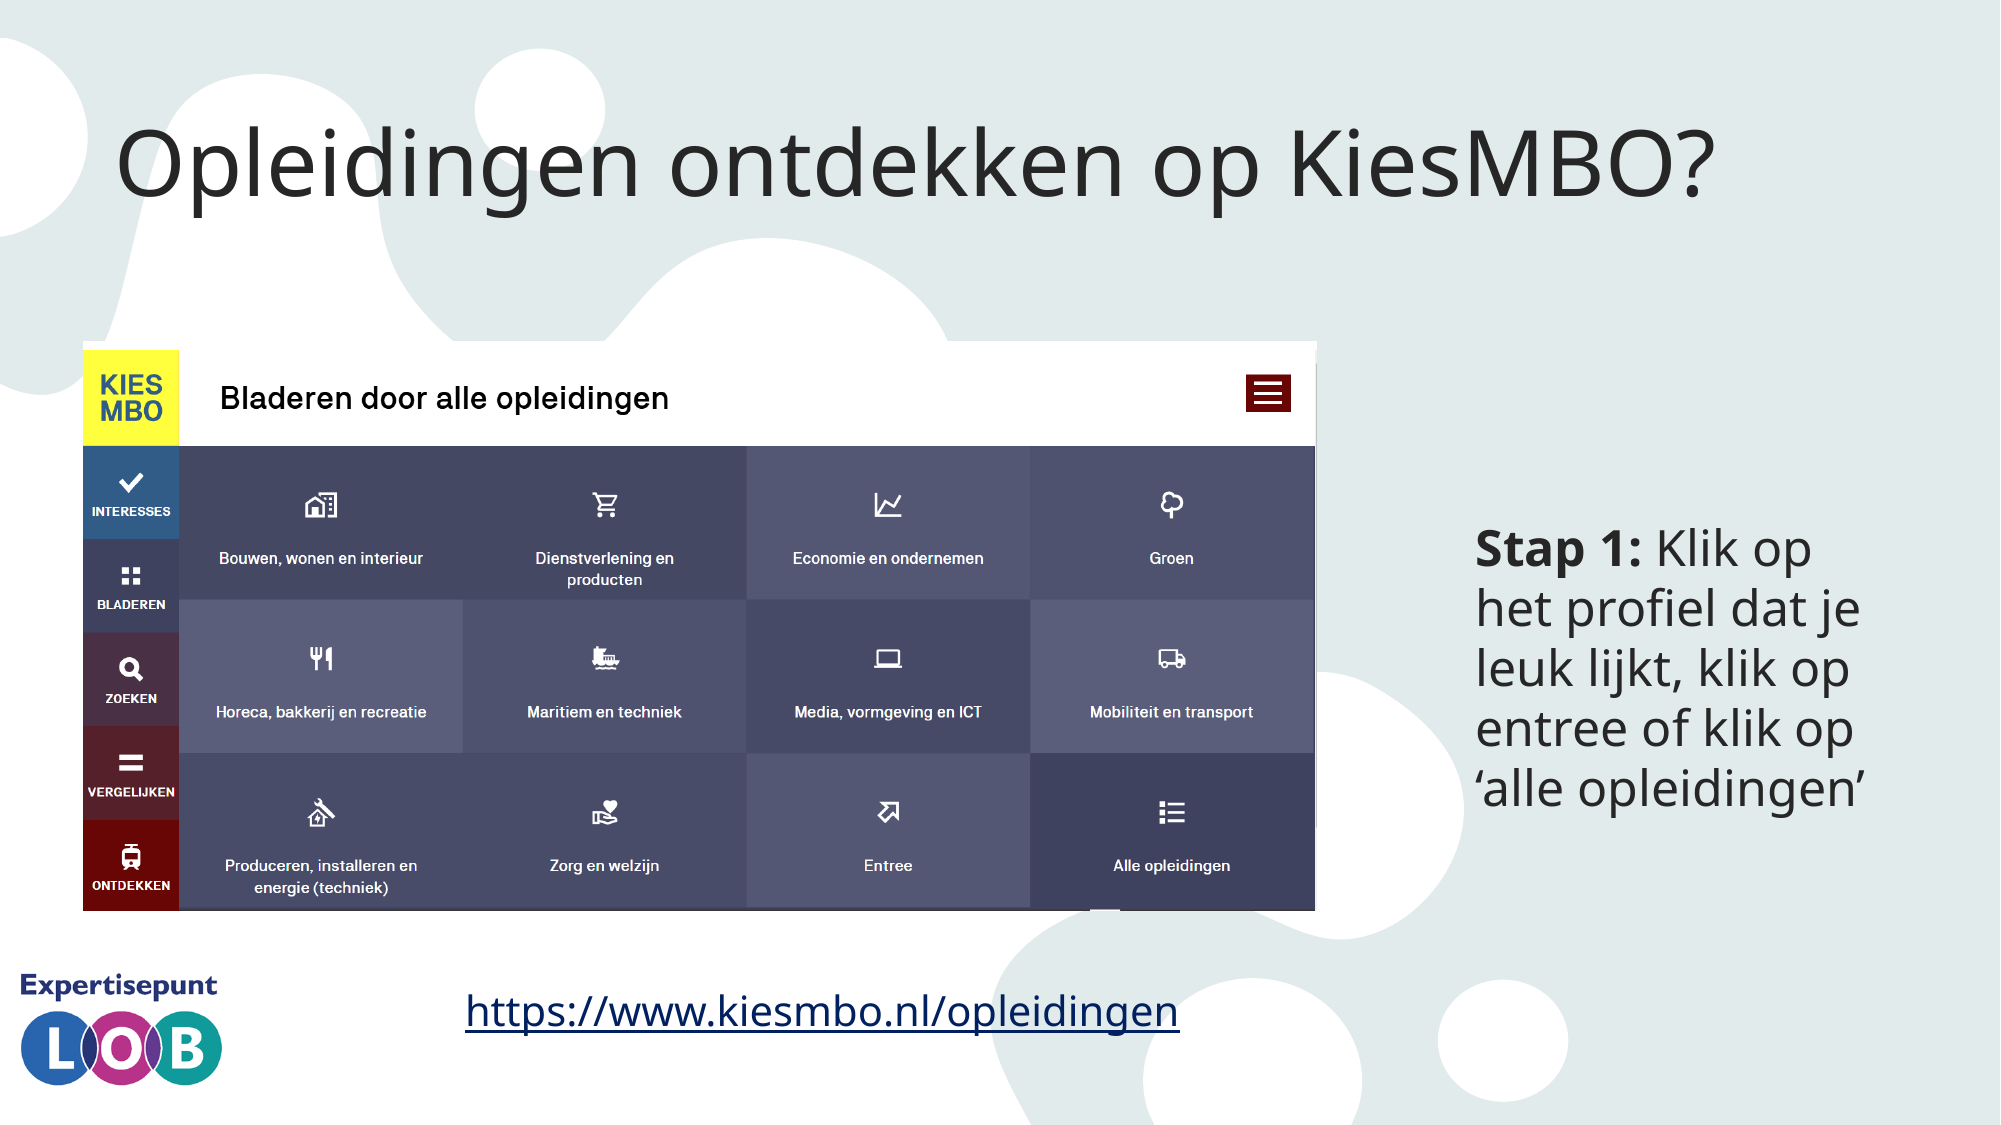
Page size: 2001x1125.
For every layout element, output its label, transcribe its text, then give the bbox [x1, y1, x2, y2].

picture [83, 341, 1317, 911]
title Opleidingen ontdekken op KiesMBO? [99, 5, 1900, 223]
text_box https://www.kiesmbo.nl/opleidingen [450, 977, 1591, 1095]
text_box Stap 1: Klik op het profiel dat je leuk lijkt, klik op entree of klik op ‘alle opleidingen’ [1460, 509, 1917, 825]
picture [0, 947, 242, 1120]
